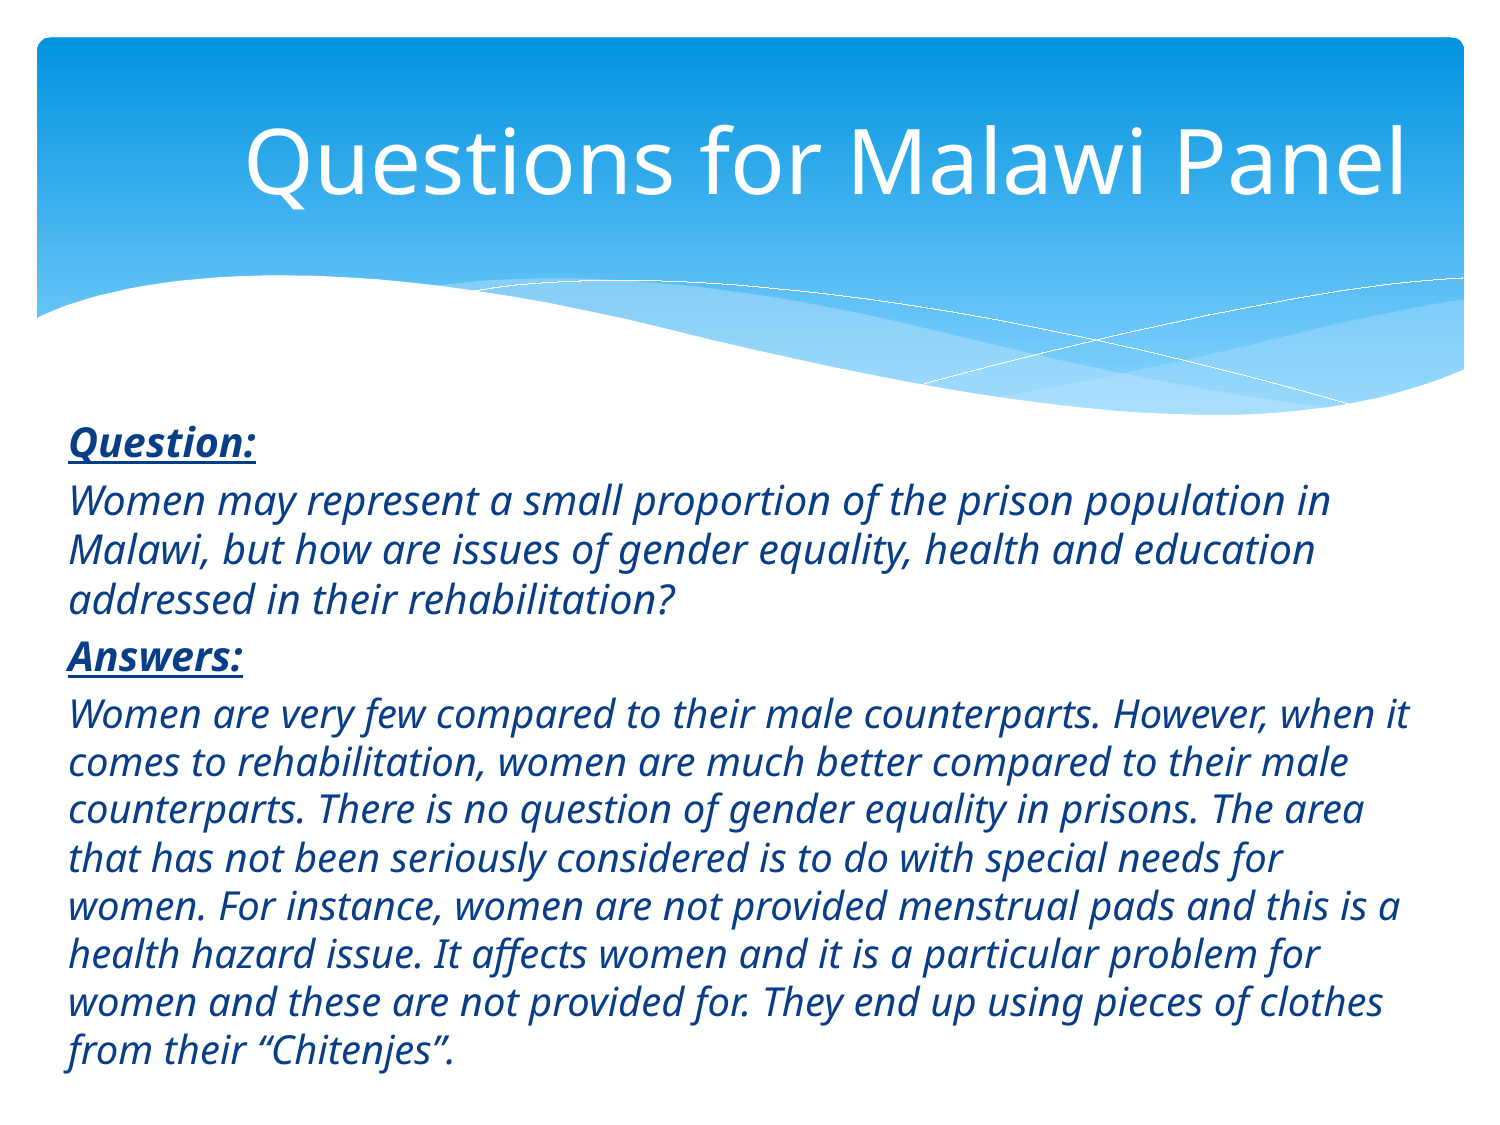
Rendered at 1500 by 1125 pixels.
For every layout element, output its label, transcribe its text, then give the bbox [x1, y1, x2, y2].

title Questions for Malawi Panel [75, 55, 1425, 261]
list Question: Women may represent a small proportion of the prison population in Malawi, but how are issues of gender equality, health and education addressed in their rehabilitation? Answers: Women are very few compared to their male counterparts. However, when it comes to rehabilitation, women are much better compared to their male counterparts. There is no question of gender equality in prisons. The area that has not been seriously considered is to do with special needs for women. For instance, women are not provided menstrual pads and this is a health hazard issue. It affects women and it is a particular problem for women and these are not provided for. They end up using pieces of clothes from their “Chitenjes”. [53, 408, 1429, 1083]
